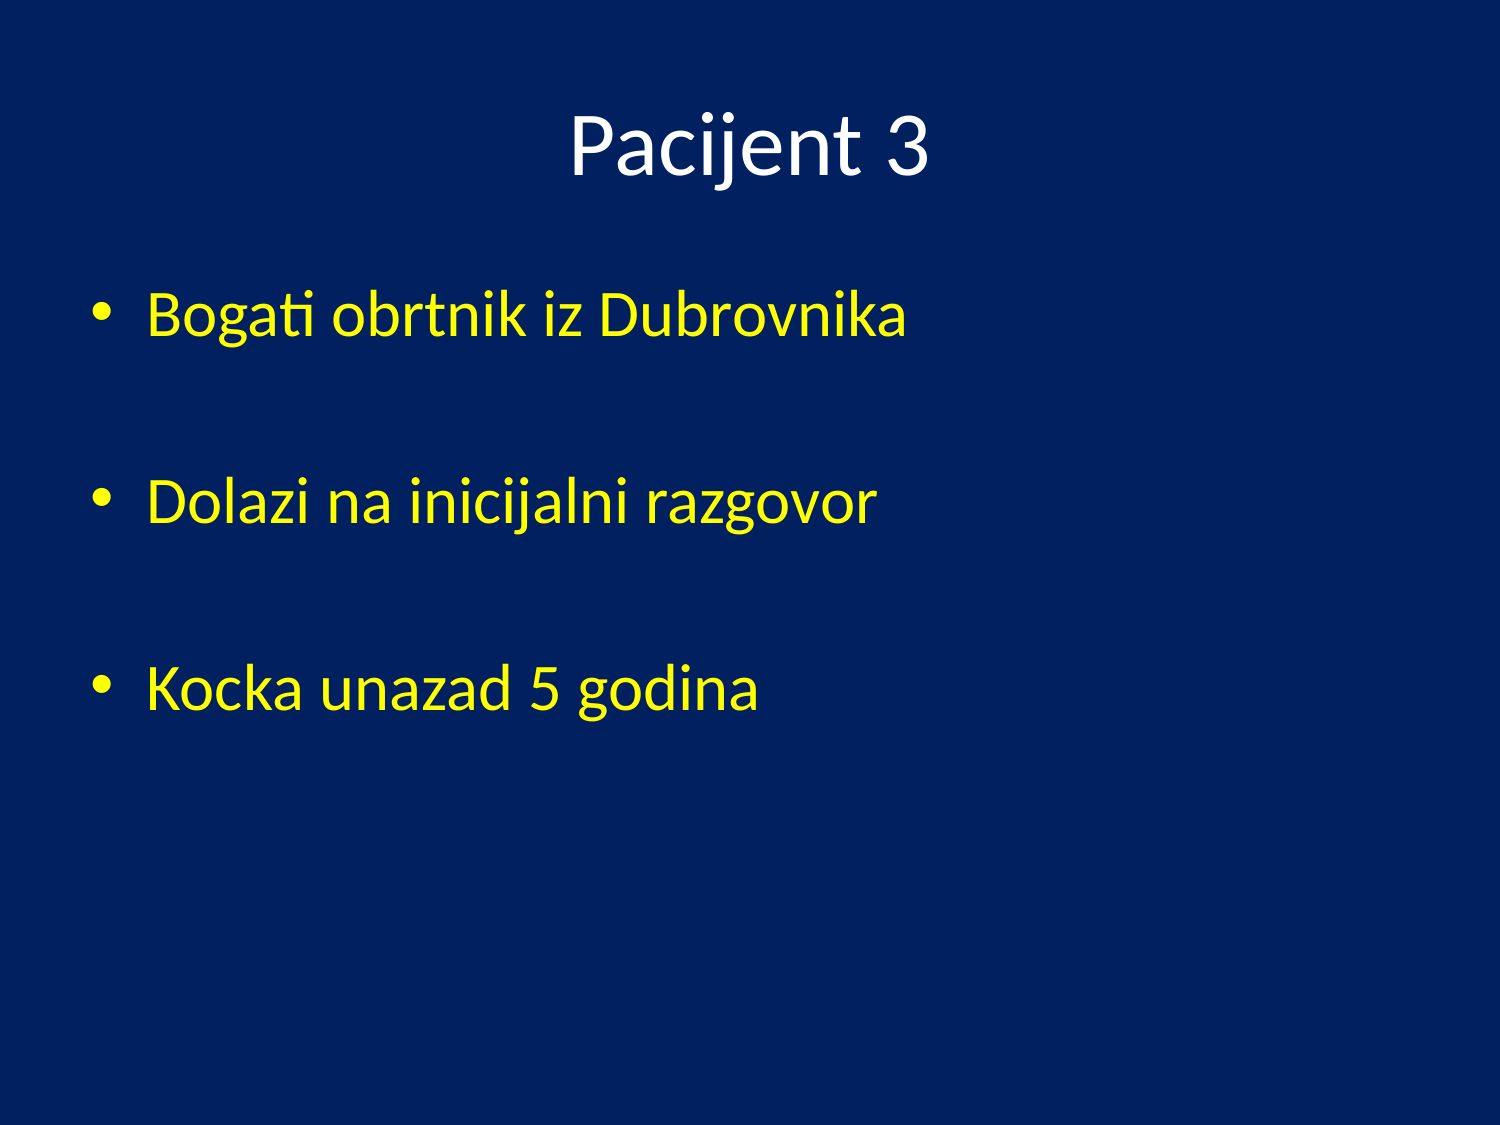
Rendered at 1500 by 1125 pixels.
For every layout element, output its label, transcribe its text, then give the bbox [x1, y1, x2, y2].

title Pacijent 3 [75, 45, 1425, 233]
list Bogati obrtnik iz Dubrovnika Dolazi na inicijalni razgovor Kocka unazad 5 godina [75, 262, 1425, 1005]
